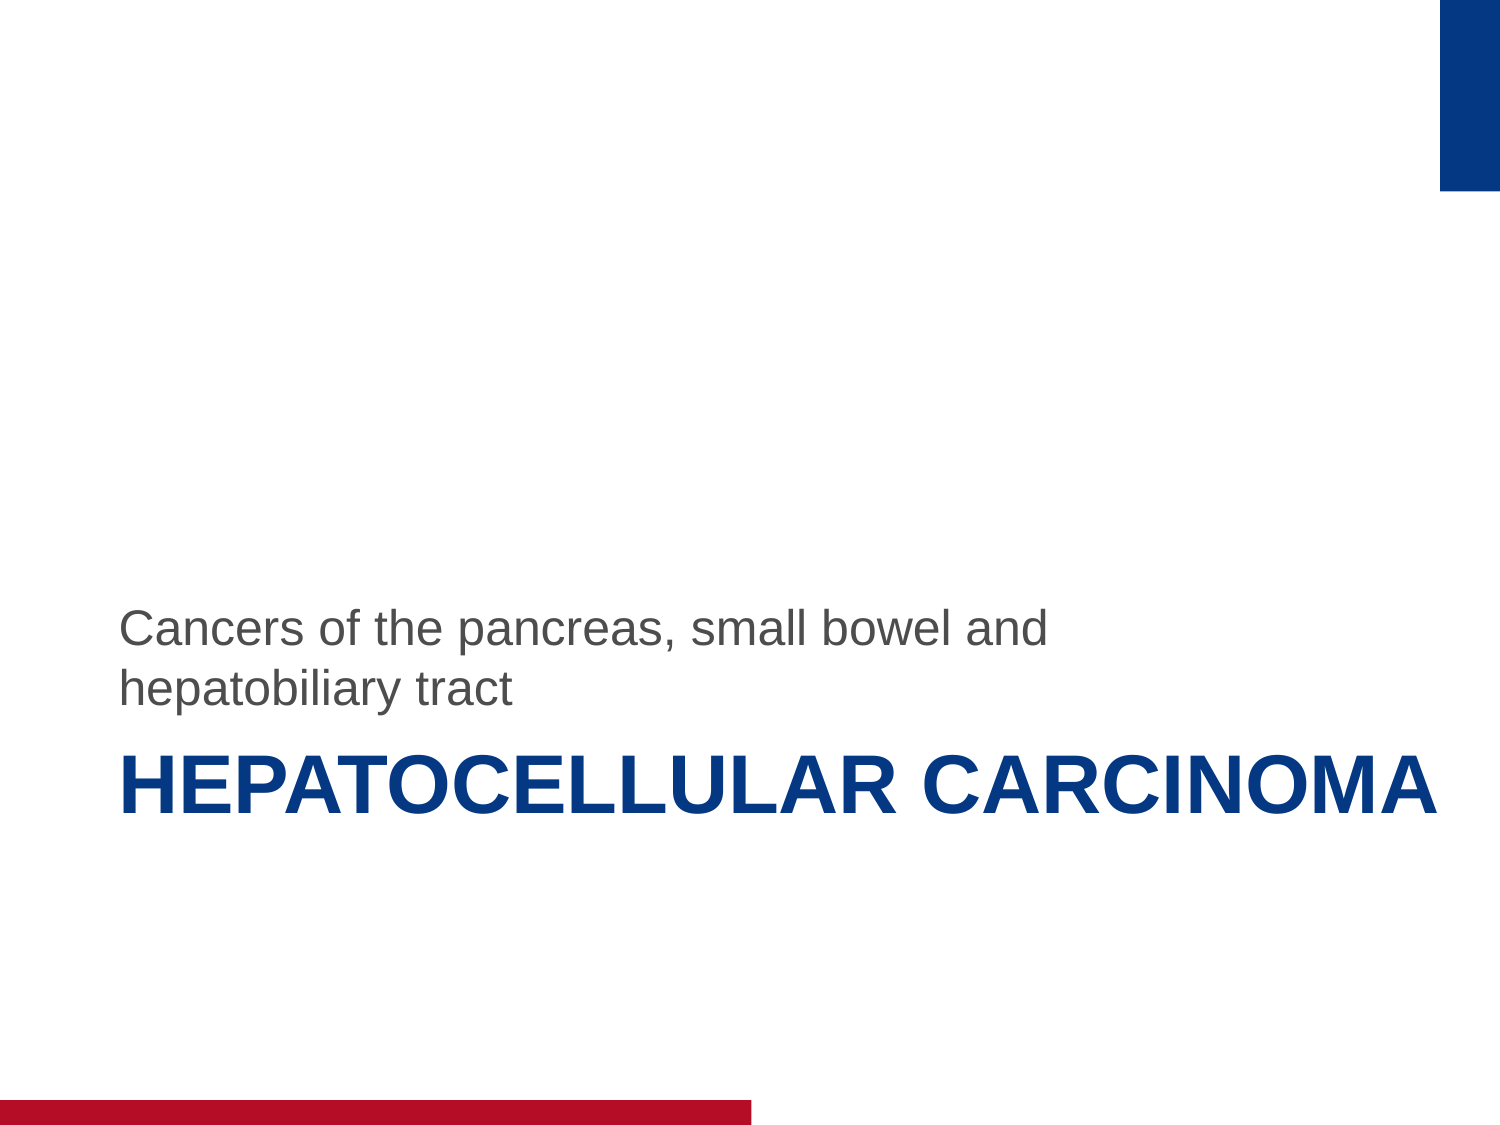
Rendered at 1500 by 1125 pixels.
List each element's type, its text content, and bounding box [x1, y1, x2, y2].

list Cancers of the pancreas, small bowel and hepatobiliary tract [118, 476, 1394, 723]
title Hepatocellular carcinoma [118, 722, 1461, 947]
